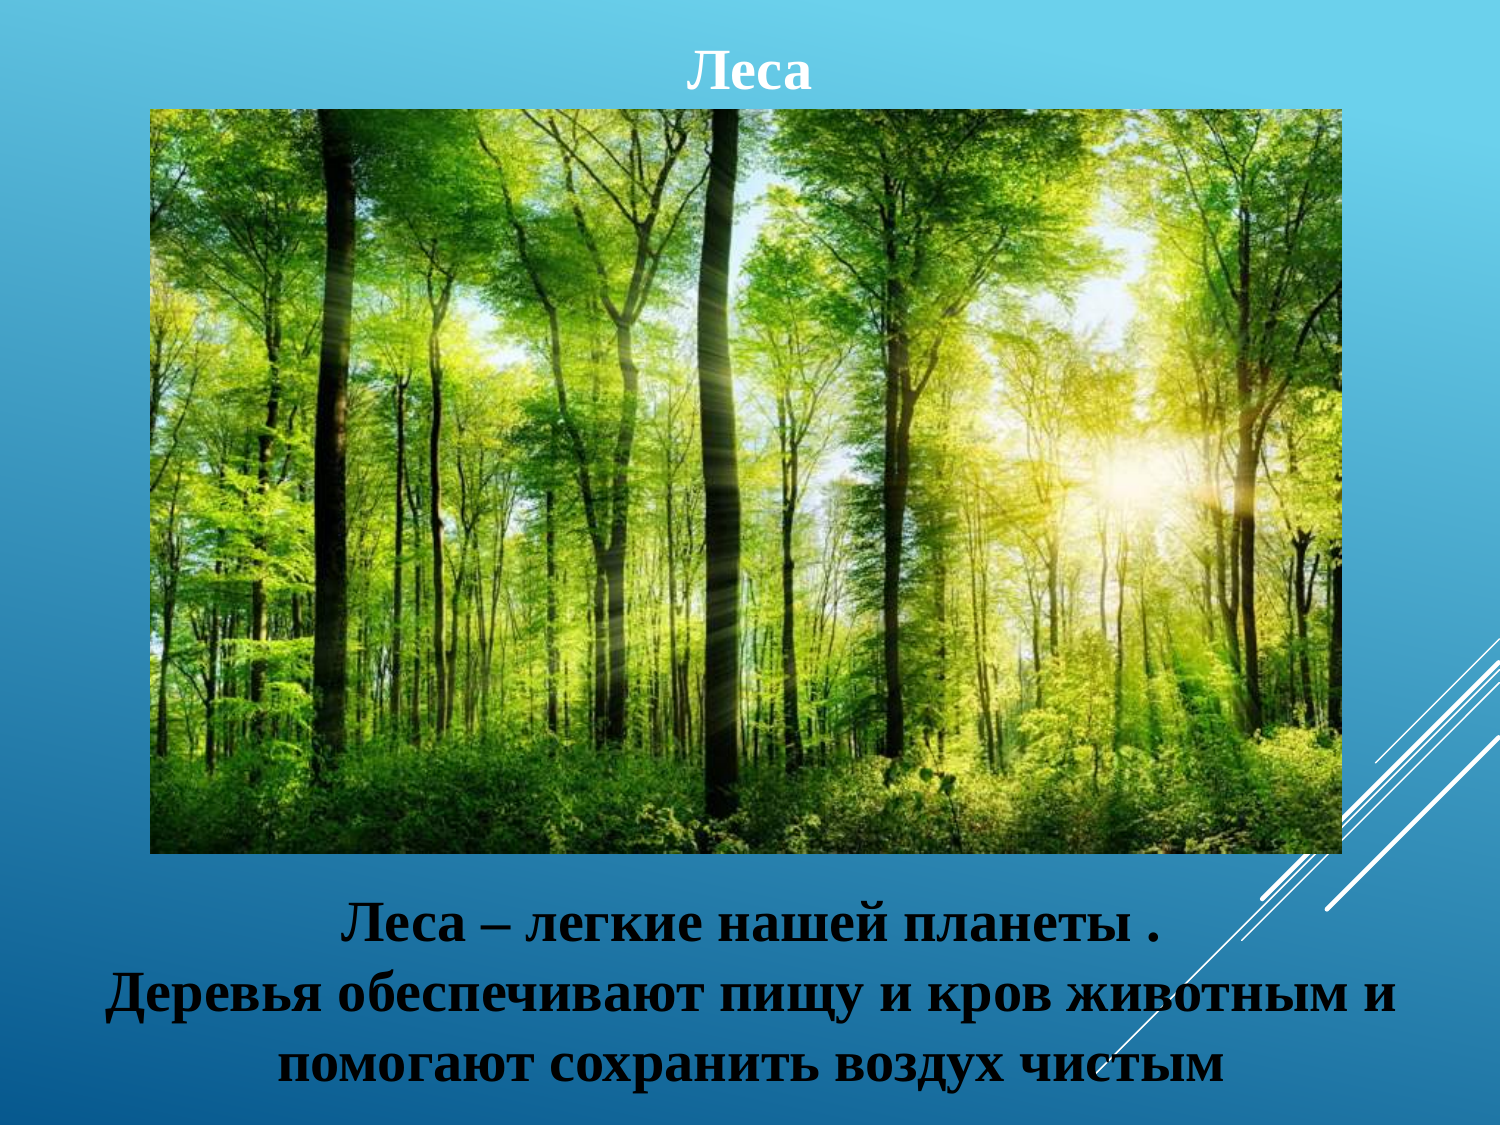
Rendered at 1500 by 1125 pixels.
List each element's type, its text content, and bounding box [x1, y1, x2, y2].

picture [149, 109, 1342, 855]
text_box Леса – легкие нашей планеты . Деревья обеспечивают пищу и кров животным и помогают сохранить воздух чистым [2, 876, 1500, 1101]
text_box Леса [0, 23, 1500, 109]
